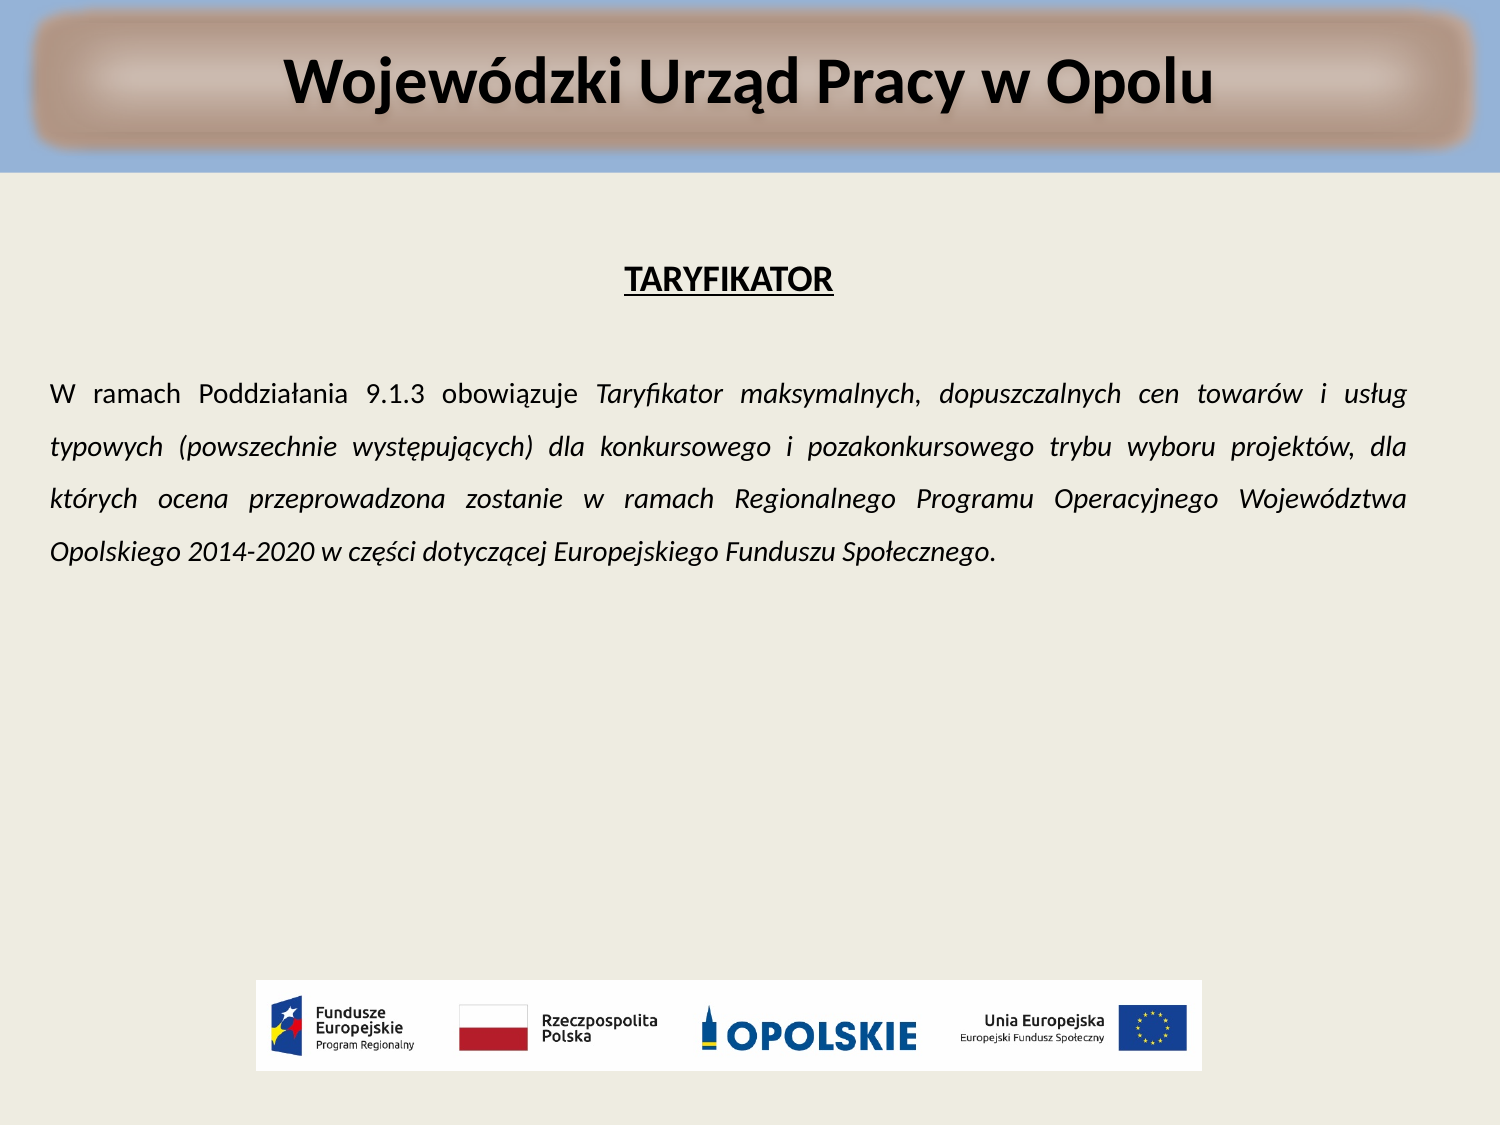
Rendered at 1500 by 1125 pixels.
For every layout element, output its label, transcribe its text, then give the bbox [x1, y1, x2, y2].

text_box W ramach Poddziałania 9.1.3 obowiązuje Taryfikator maksymalnych, dopuszczalnych cen towarów i usług typowych (powszechnie występujących) dla konkursowego i pozakonkursowego trybu wyboru projektów, dla których ocena przeprowadzona zostanie w ramach Regionalnego Programu Operacyjnego Województwa Opolskiego 2014-2020 w części dotyczącej Europejskiego Funduszu Społecznego. [35, 349, 1424, 715]
text_box TARYFIKATOR [609, 246, 849, 307]
text_box [0, 0, 1500, 175]
picture [256, 979, 1202, 1072]
